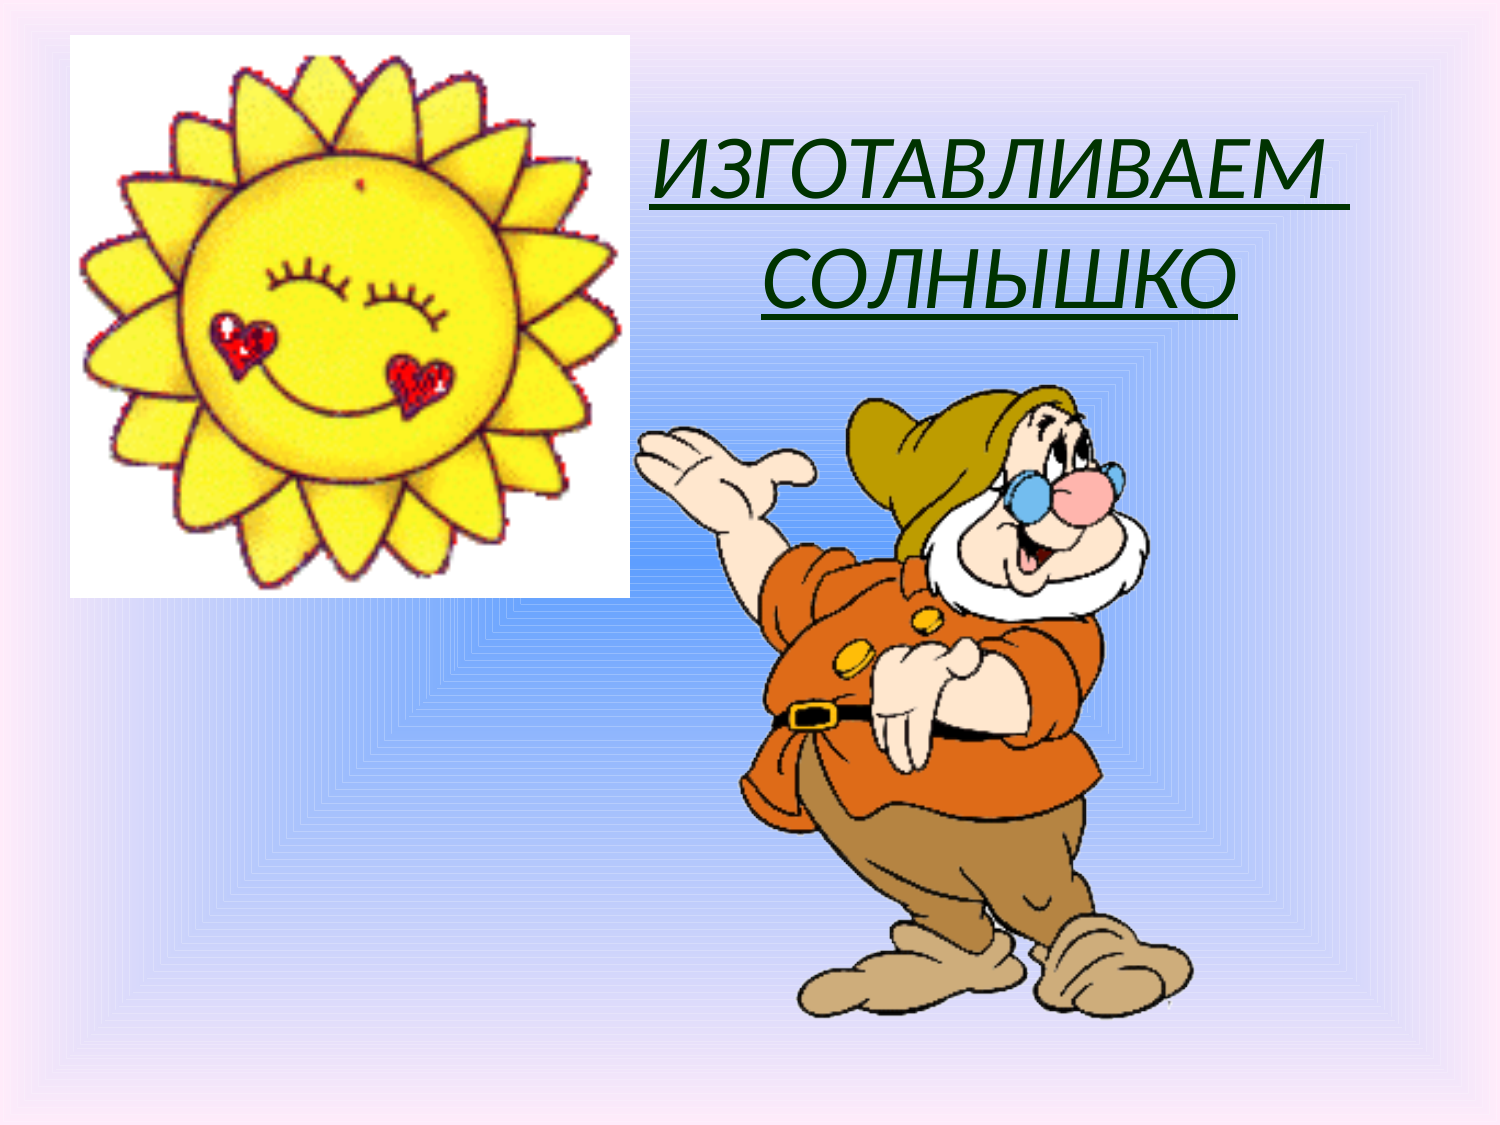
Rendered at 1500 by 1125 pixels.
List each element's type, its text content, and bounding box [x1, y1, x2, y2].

picture [70, 34, 630, 598]
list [585, 374, 1243, 1032]
title ИЗГОТАВЛИВАЕМ СОЛНЫШКО [634, 46, 1425, 387]
